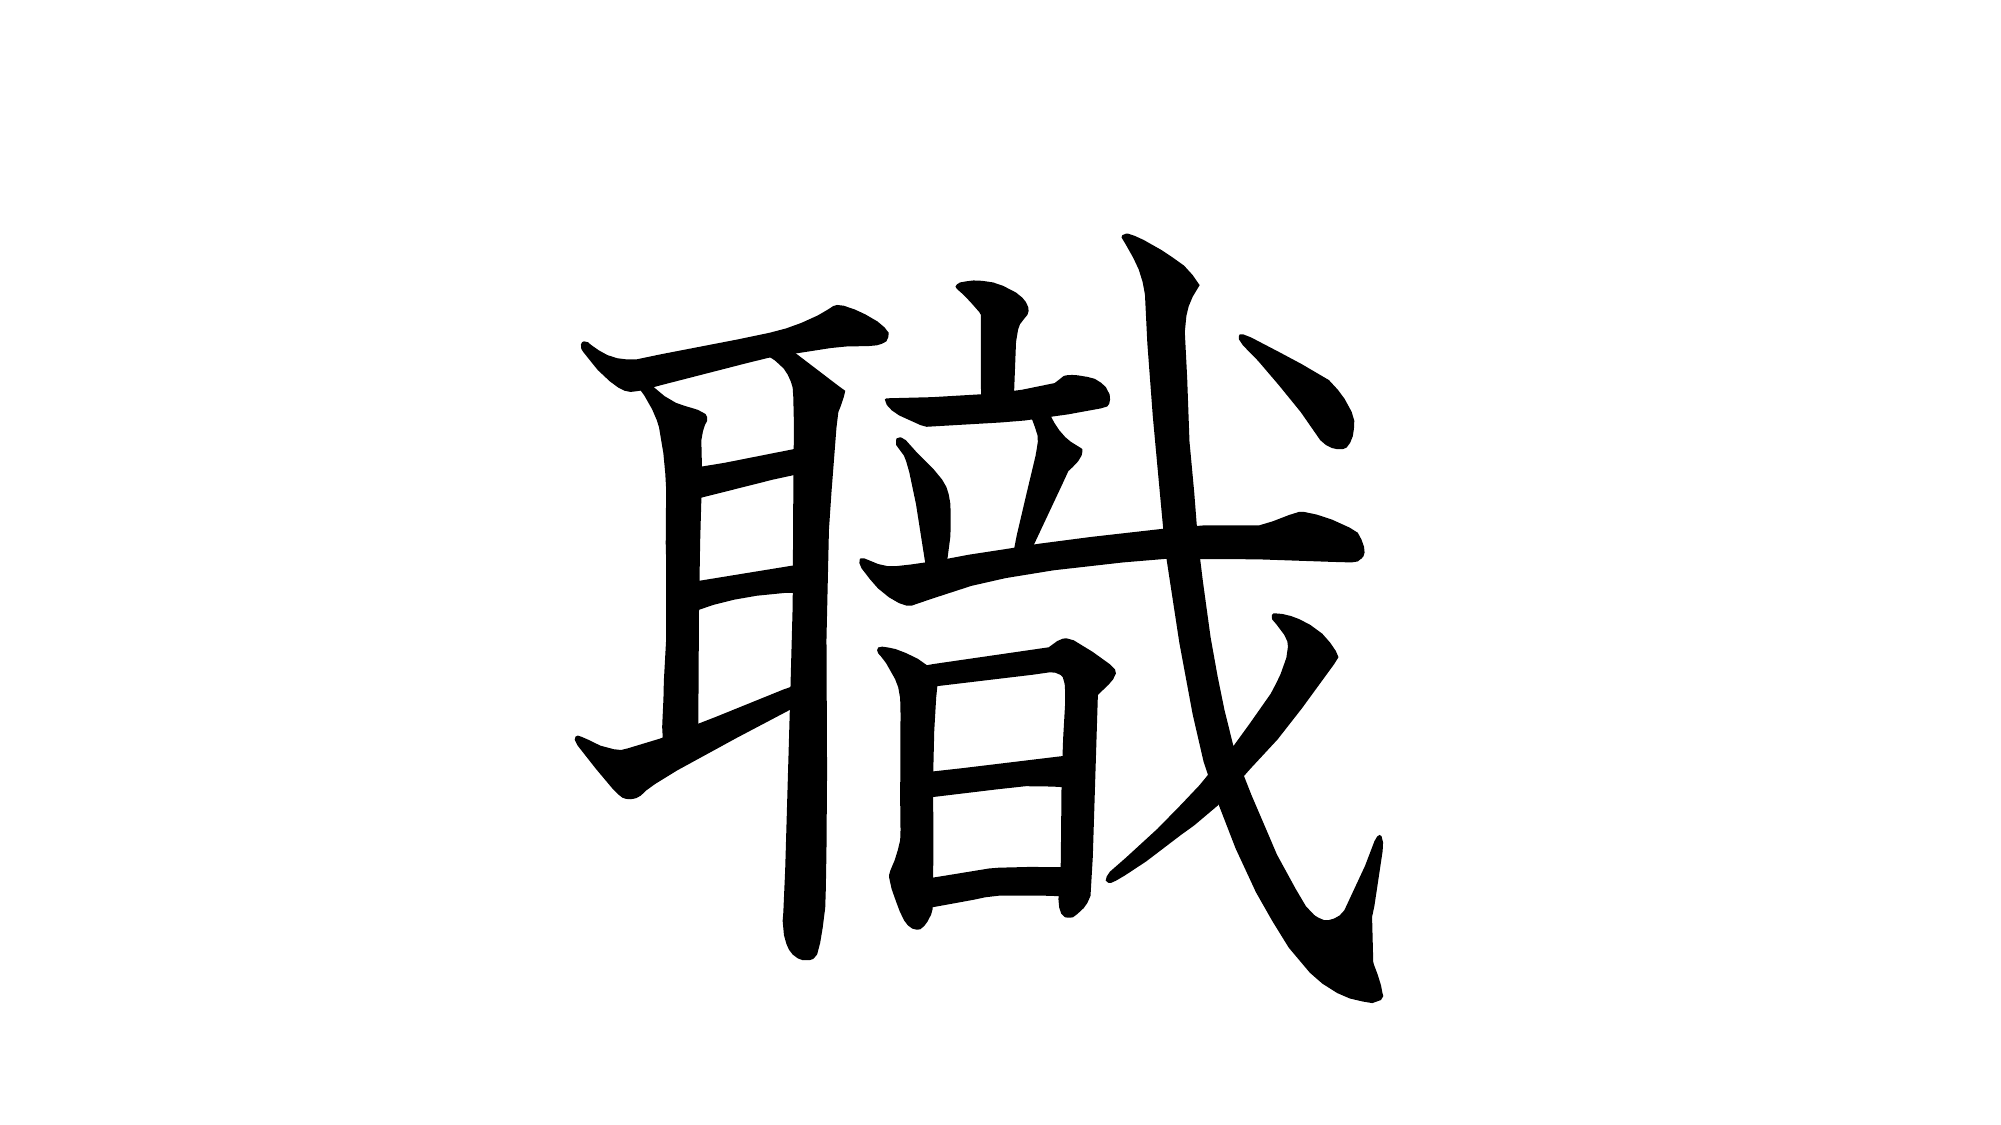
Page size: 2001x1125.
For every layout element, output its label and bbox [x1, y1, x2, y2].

text_box [574, 233, 1384, 1004]
